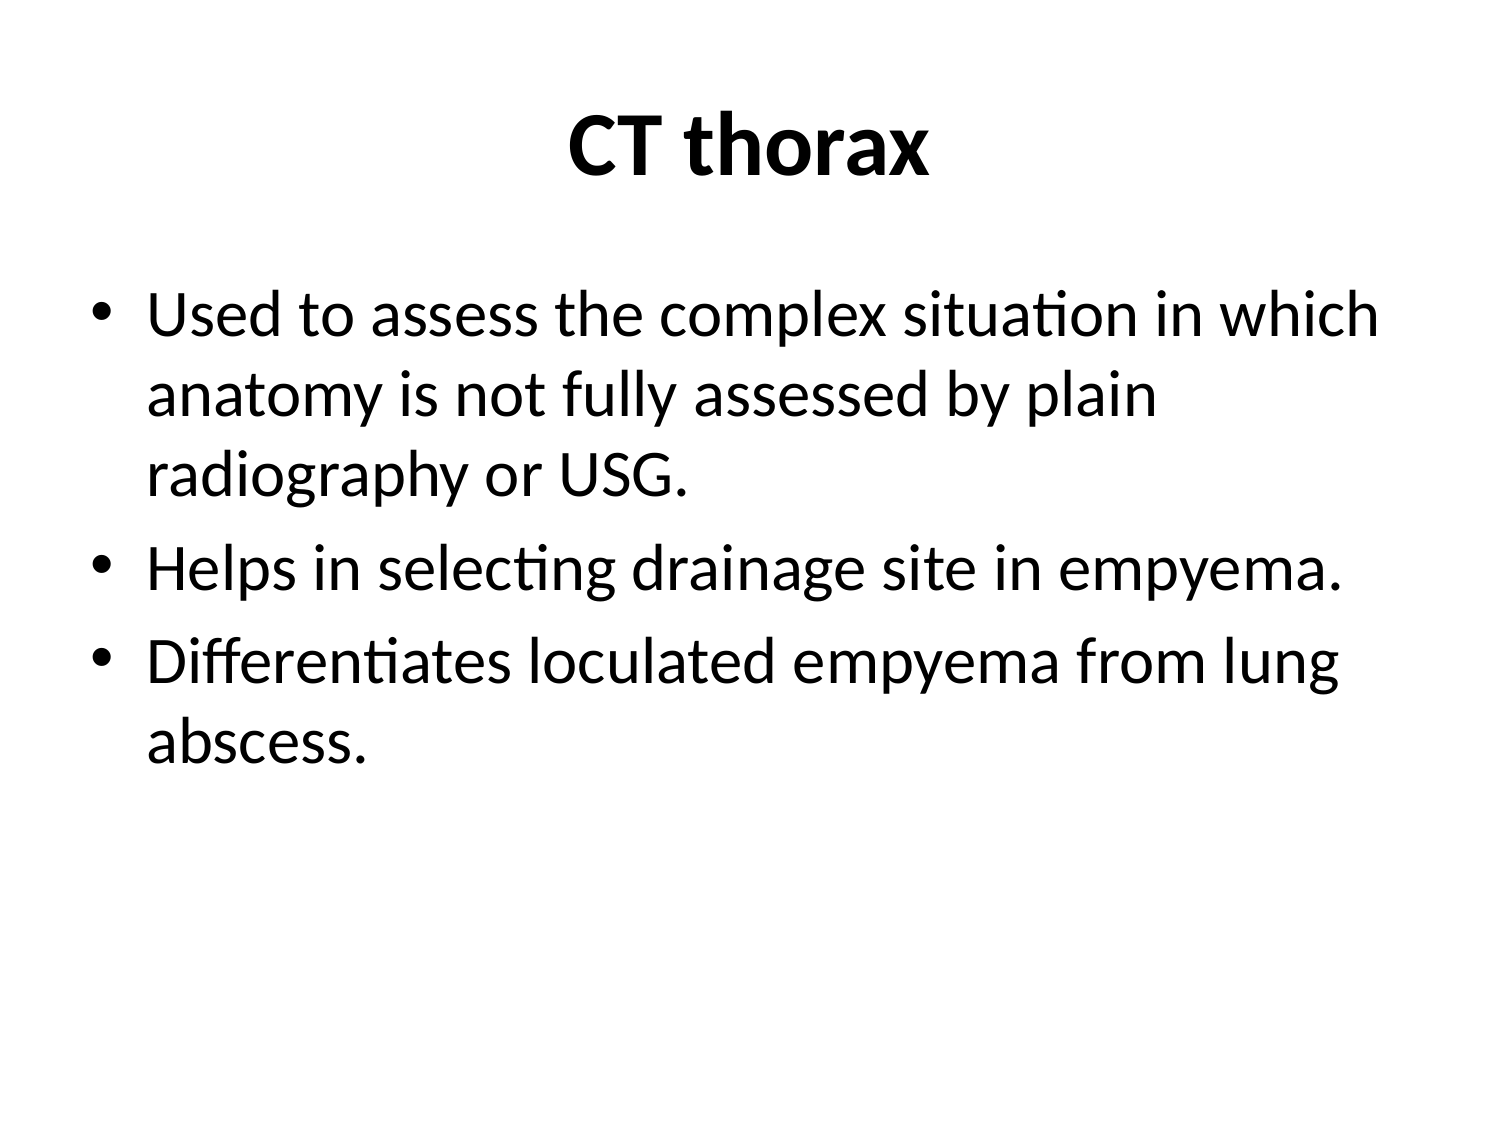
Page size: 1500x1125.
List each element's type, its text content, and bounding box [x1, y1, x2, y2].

list Used to assess the complex situation in which anatomy is not fully assessed by plain radiography or USG. Helps in selecting drainage site in empyema. Differentiates loculated empyema from lung abscess. [75, 262, 1425, 1005]
title CT thorax [75, 45, 1425, 233]
